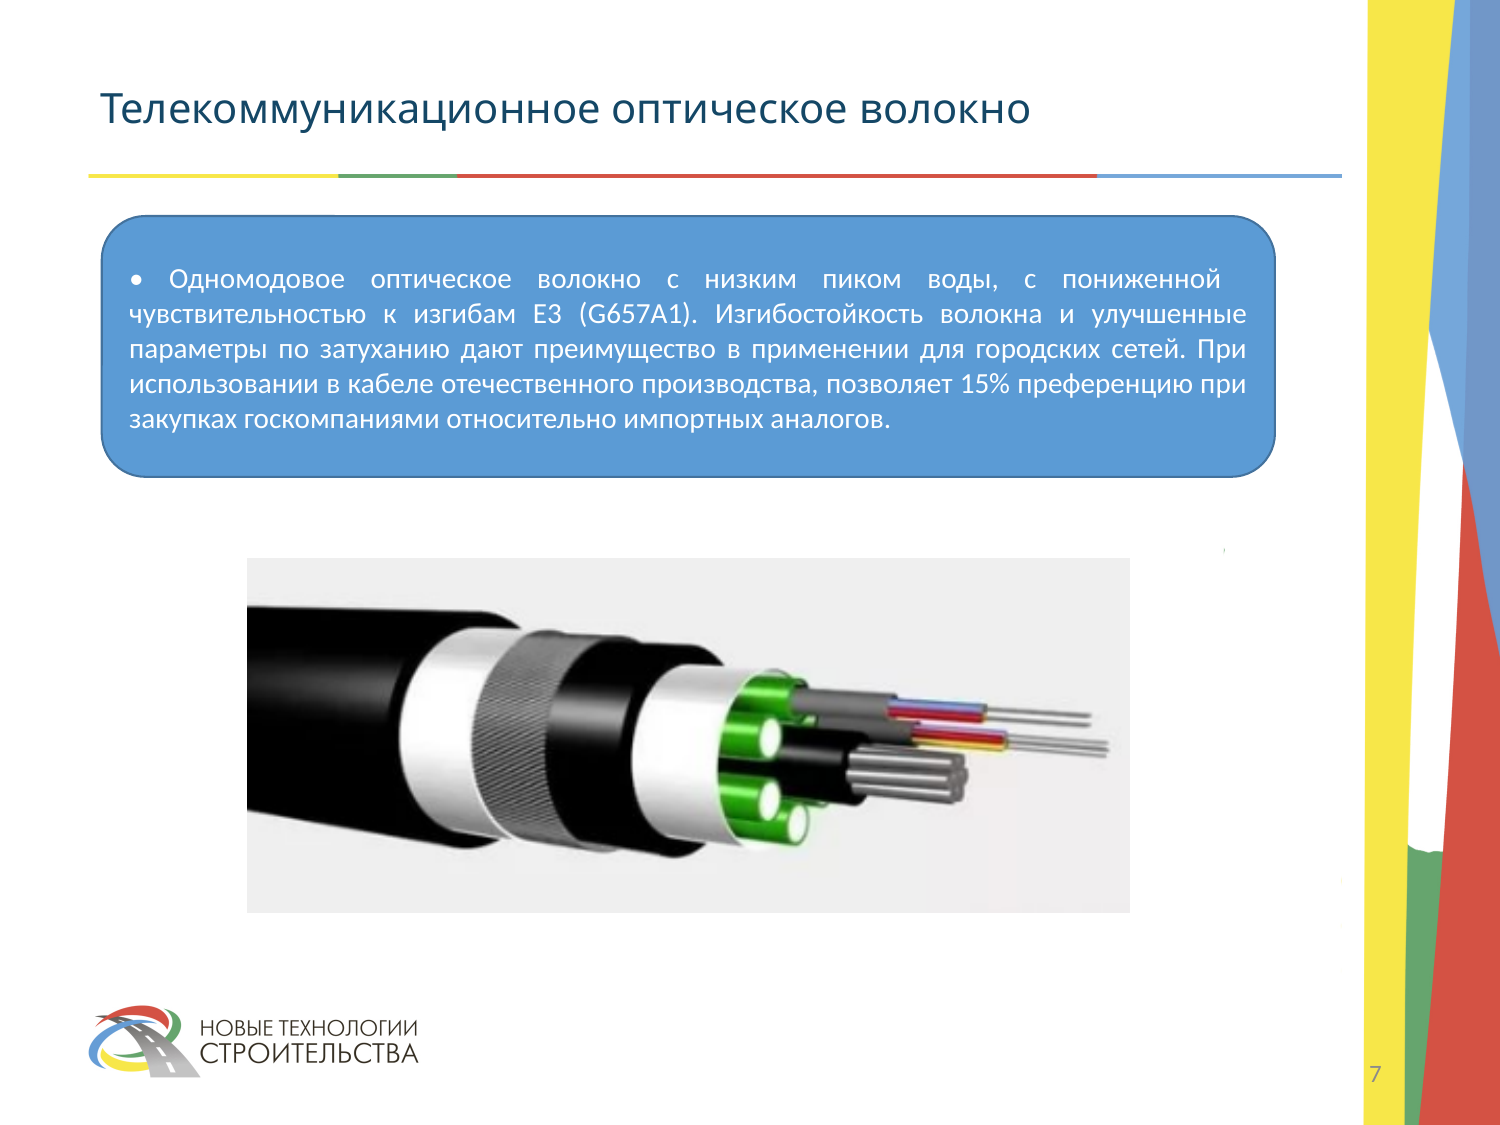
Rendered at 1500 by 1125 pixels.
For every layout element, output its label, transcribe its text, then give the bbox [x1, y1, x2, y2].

text_box • Одномодовое оптическое волокно с низким пиком воды, с пониженной чувствительностью к изгибам Е3 (G657A1). Изгибостойкость волокна и улучшенные параметры по затуханию дают преимущество в применении для городских сетей. При использовании в кабеле отечественного производства, позволяет 15% преференцию при закупках госкомпаниями относительно импортных аналогов. [100, 214, 1276, 478]
picture [0, 0, 1500, 1125]
title Телекоммуникационное оптическое волокно [85, 25, 1379, 244]
slide_number 7 [1059, 1042, 1397, 1103]
